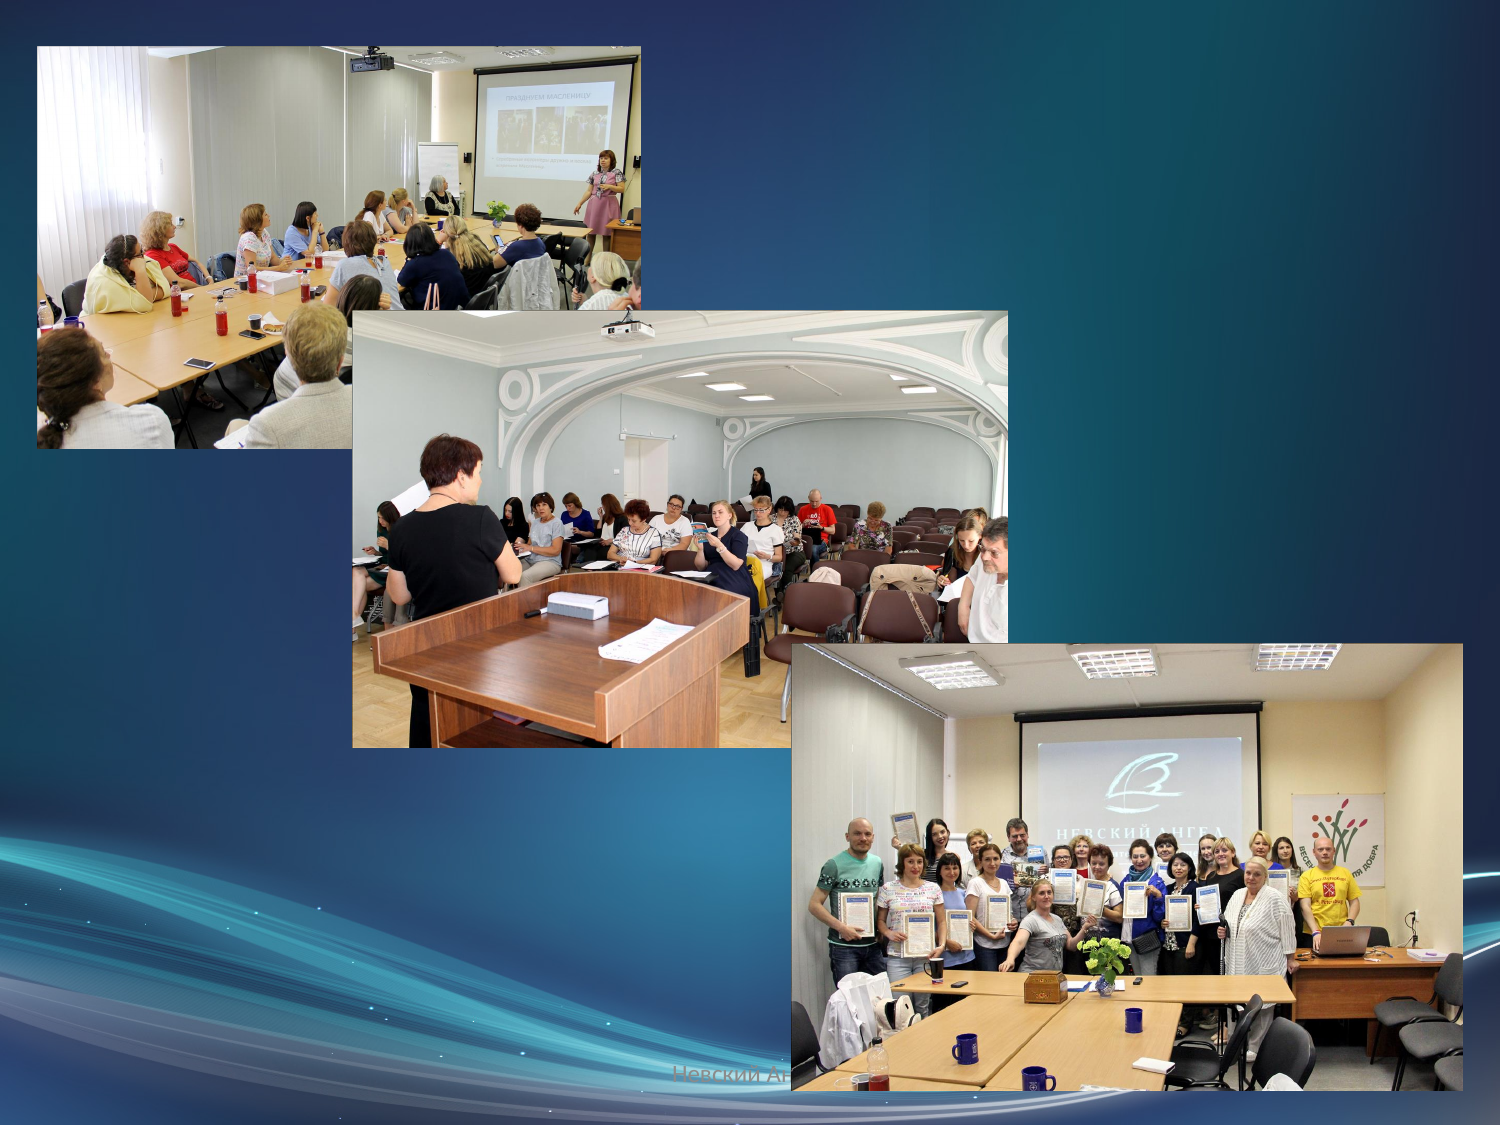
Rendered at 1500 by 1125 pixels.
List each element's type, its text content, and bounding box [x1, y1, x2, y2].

picture [0, 0, 1500, 1125]
footer Невский Ангел [496, 1042, 1004, 1103]
